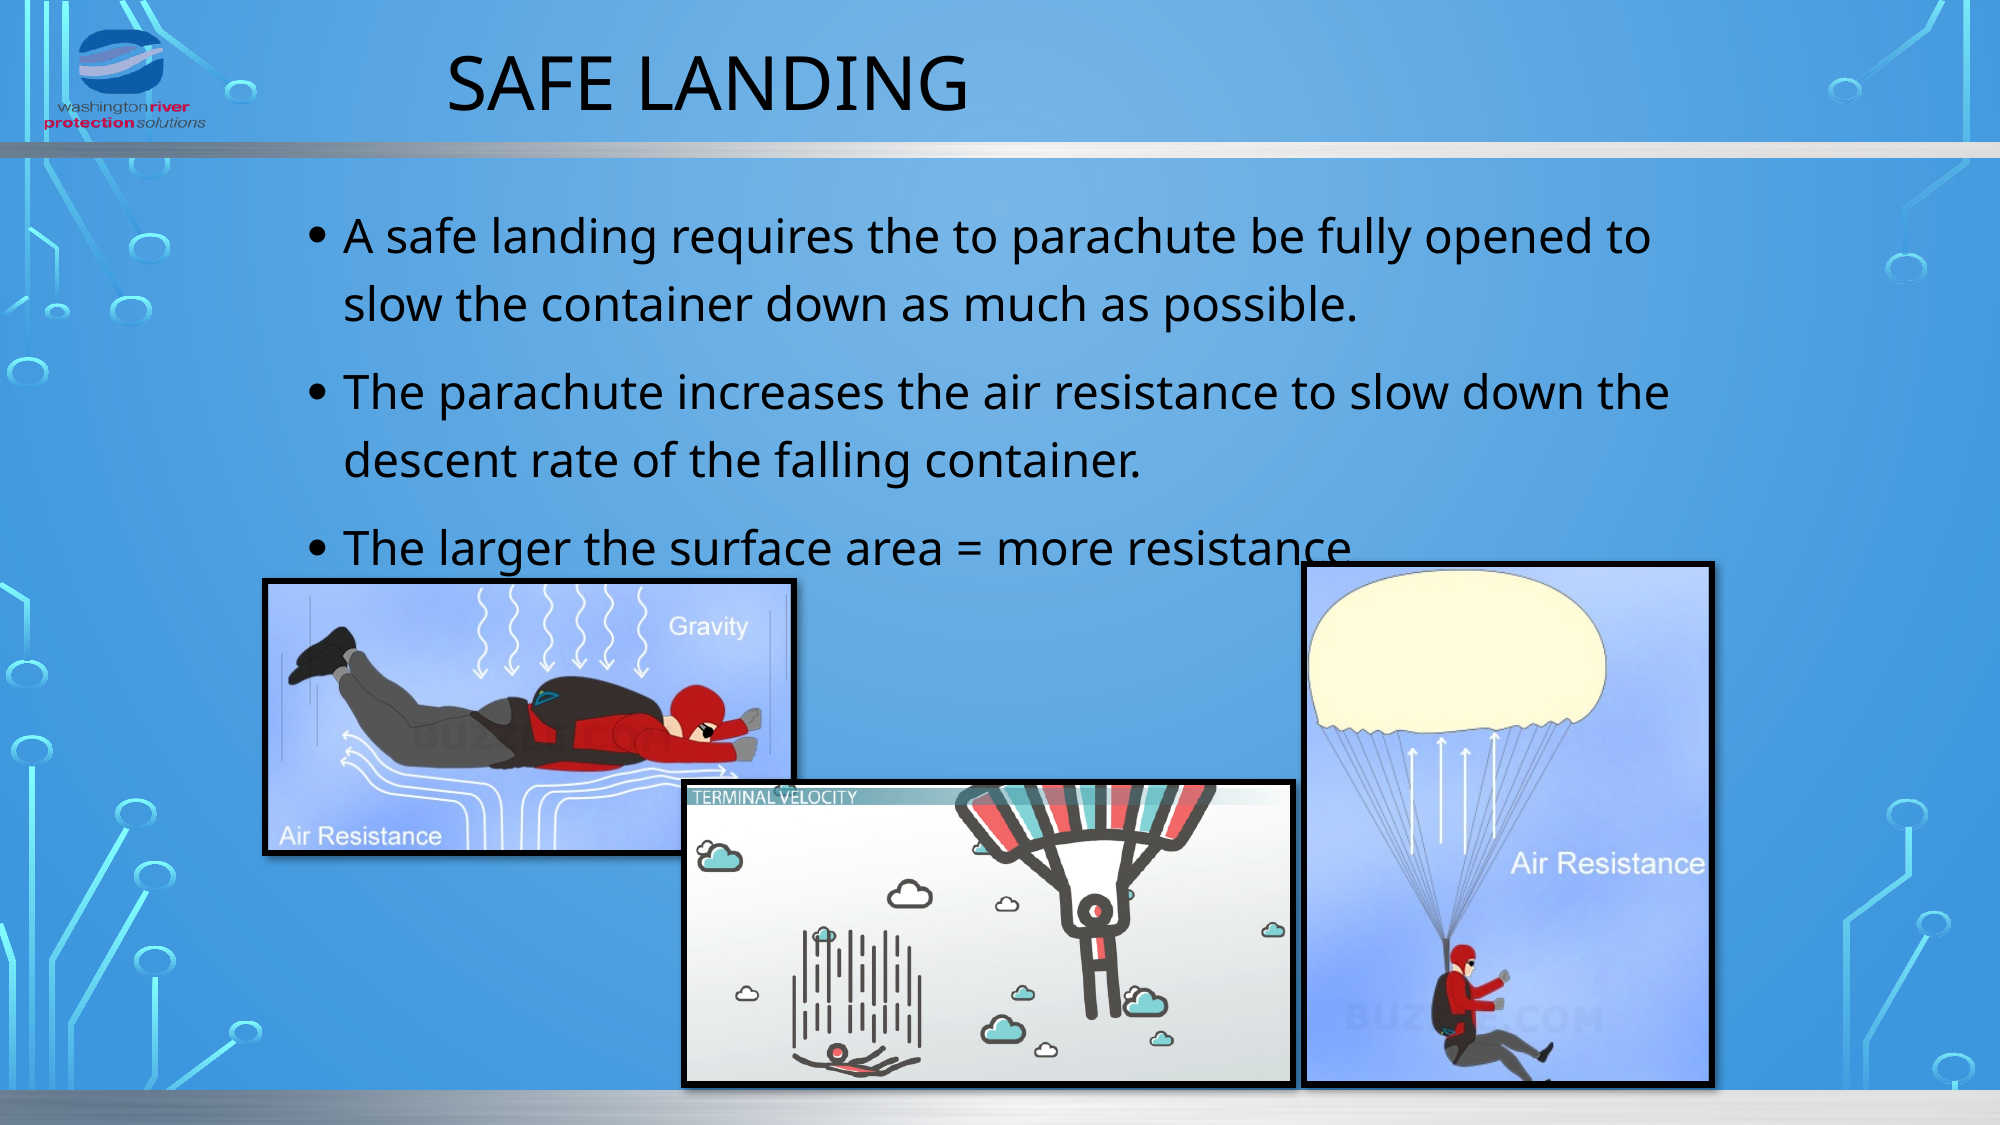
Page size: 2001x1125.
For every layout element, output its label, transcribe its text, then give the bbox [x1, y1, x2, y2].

picture [36, 25, 213, 134]
picture [0, 1090, 2000, 1125]
picture [0, 142, 2000, 158]
picture [268, 583, 1291, 1082]
picture [1306, 566, 1709, 1082]
title Safe Landing [431, 18, 1651, 155]
list A safe landing requires the to parachute be fully opened to slow the container down as much as possible. The parachute increases the air resistance to slow down the descent rate of the falling container. The larger the surface area = more resistance [292, 186, 1707, 584]
